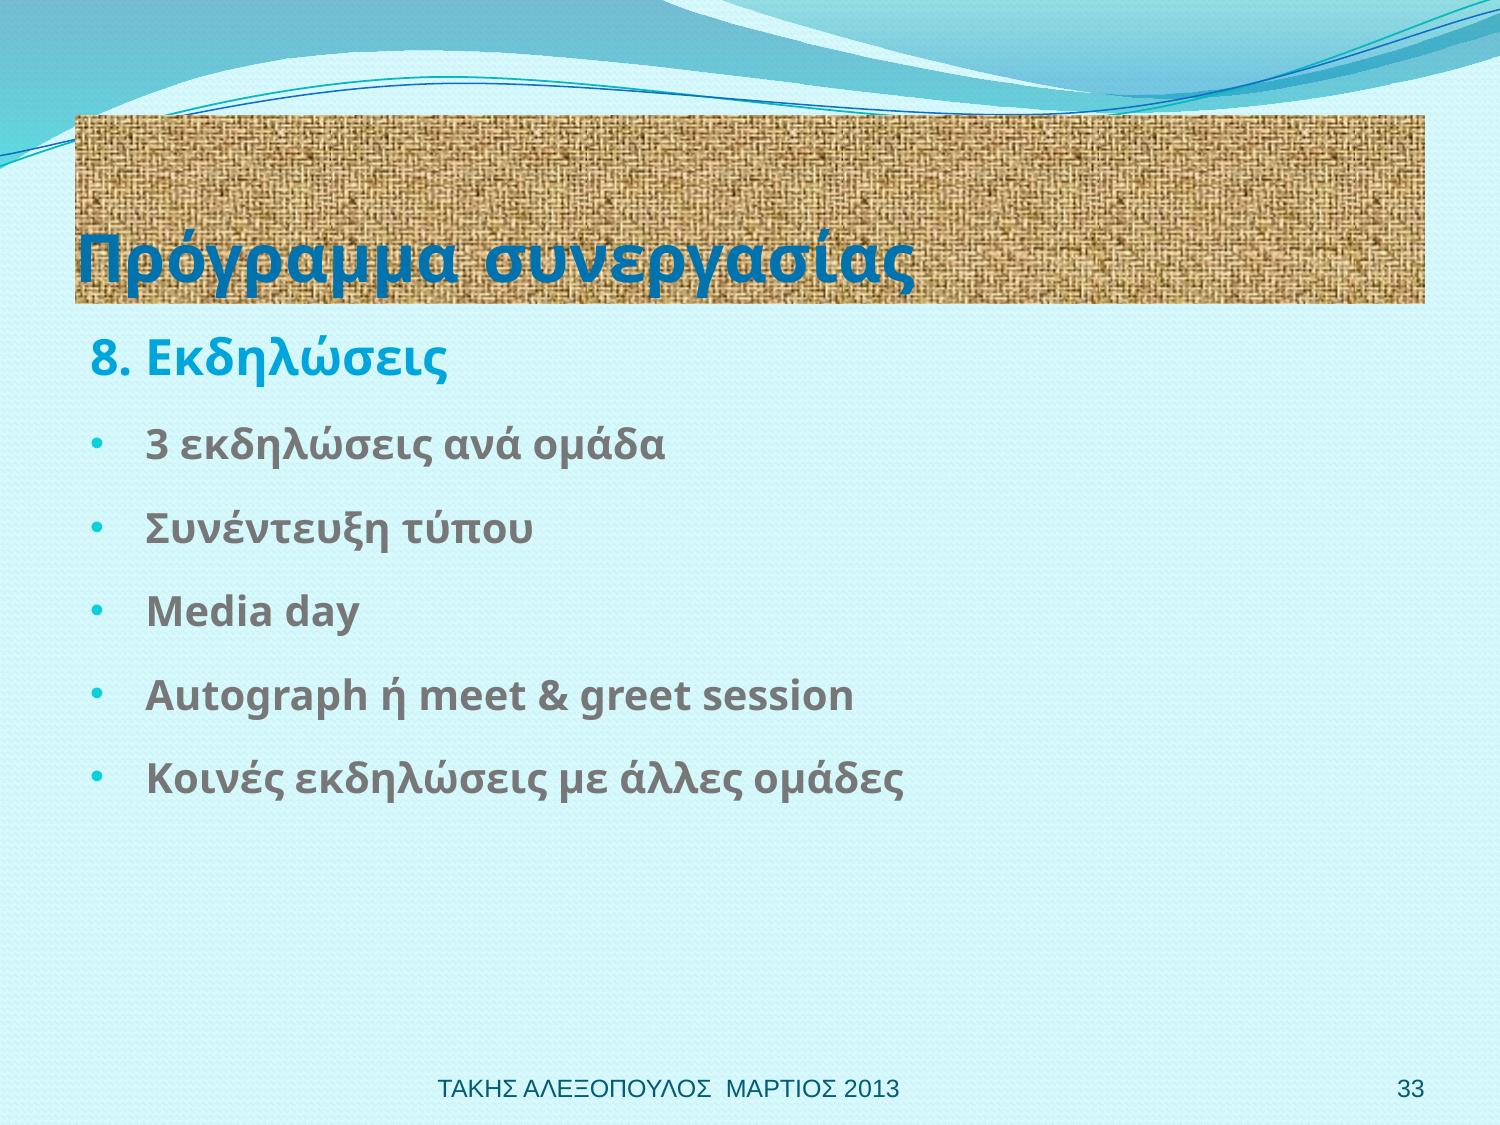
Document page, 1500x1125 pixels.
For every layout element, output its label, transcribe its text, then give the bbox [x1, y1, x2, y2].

title Πρόγραμμα συνεργασίας [74, 115, 1426, 304]
slide_number 33 [1299, 1042, 1425, 1103]
footer ΤΑΚΗΣ ΑΛΕΞΟΠΟΥΛΟΣ ΜΑΡΤΙΟΣ 2013 [437, 1042, 988, 1103]
list 8. Εκδηλώσεις 3 εκδηλώσεις ανά ομάδα Συνέντευξη τύπου Media day Autograph ή meet & greet session Κοινές εκδηλώσεις με άλλες ομάδες [74, 317, 1426, 1038]
